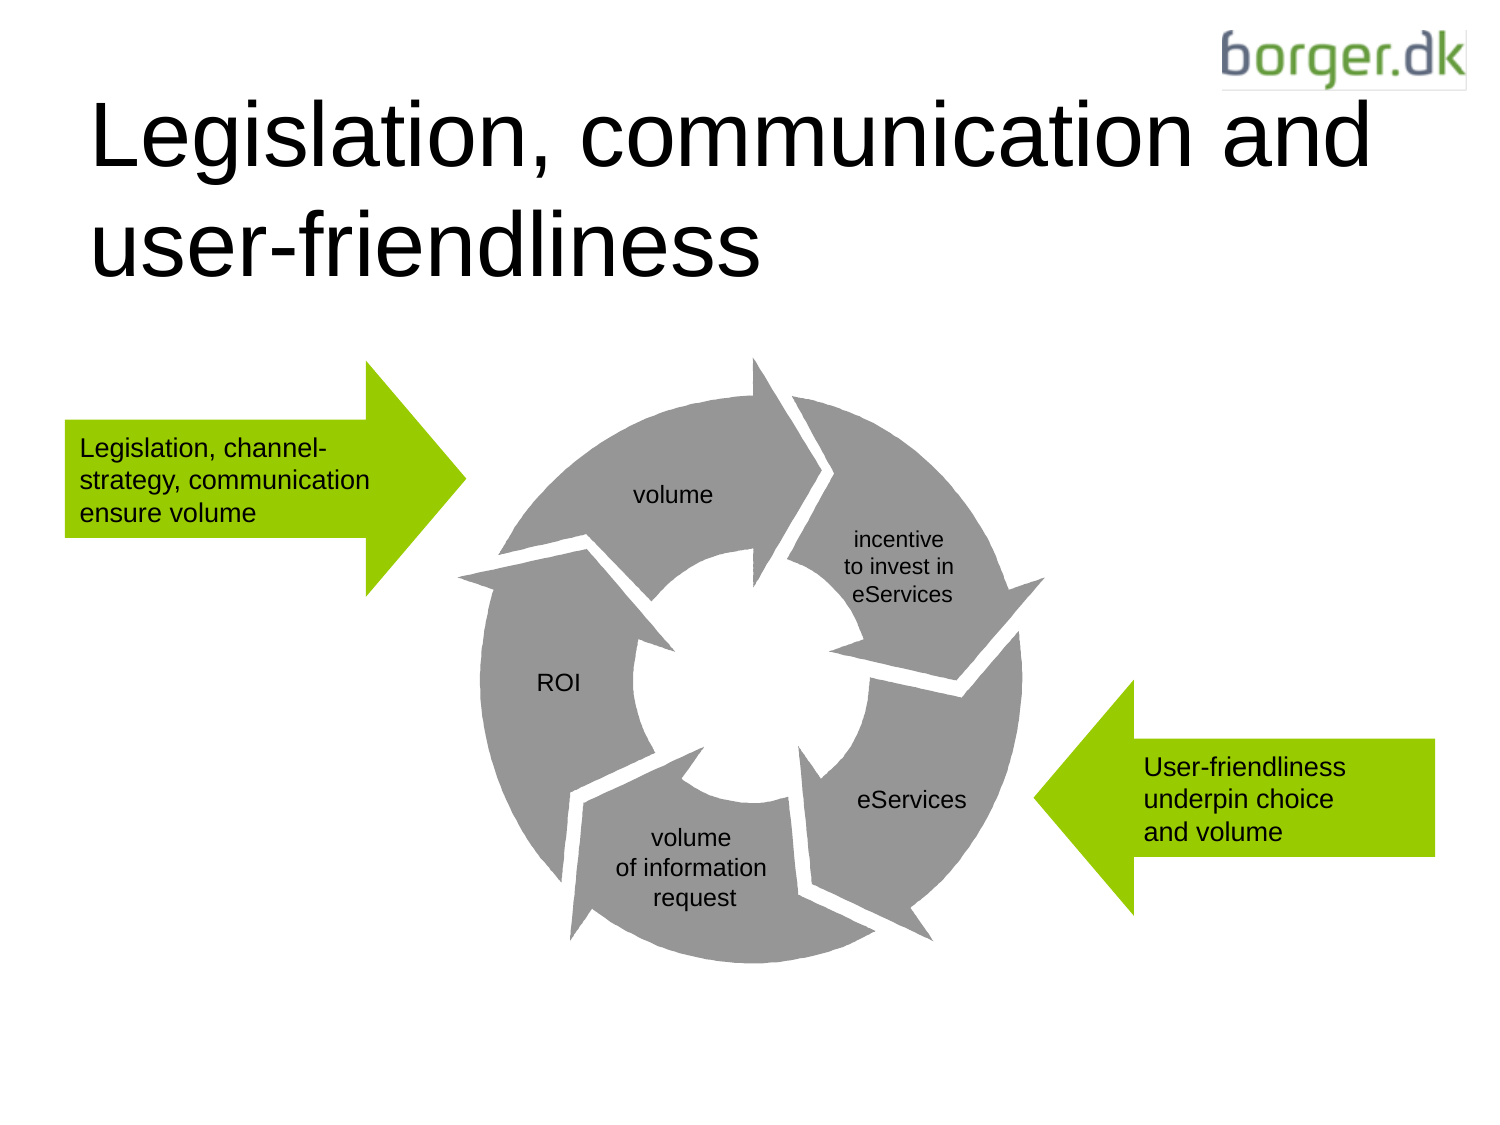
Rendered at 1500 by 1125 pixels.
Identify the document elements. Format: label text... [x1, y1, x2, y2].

text_box Legislation, channel- strategy, communication ensure volume [64, 360, 467, 597]
text_box volume [601, 461, 746, 526]
text_box ROI [486, 649, 631, 714]
text_box volume of information request [622, 834, 768, 899]
text_box [497, 357, 822, 602]
text_box User-friendliness underpin choice and volume [1033, 679, 1436, 916]
picture [1222, 30, 1468, 93]
text_box [787, 396, 1045, 681]
text_box [570, 746, 876, 964]
text_box Legislation, communication and user-friendliness [74, 91, 1500, 279]
text_box incentive to invest in eServices [830, 533, 975, 598]
text_box eServices [840, 766, 985, 831]
text_box [457, 548, 676, 883]
text_box [798, 631, 1023, 942]
